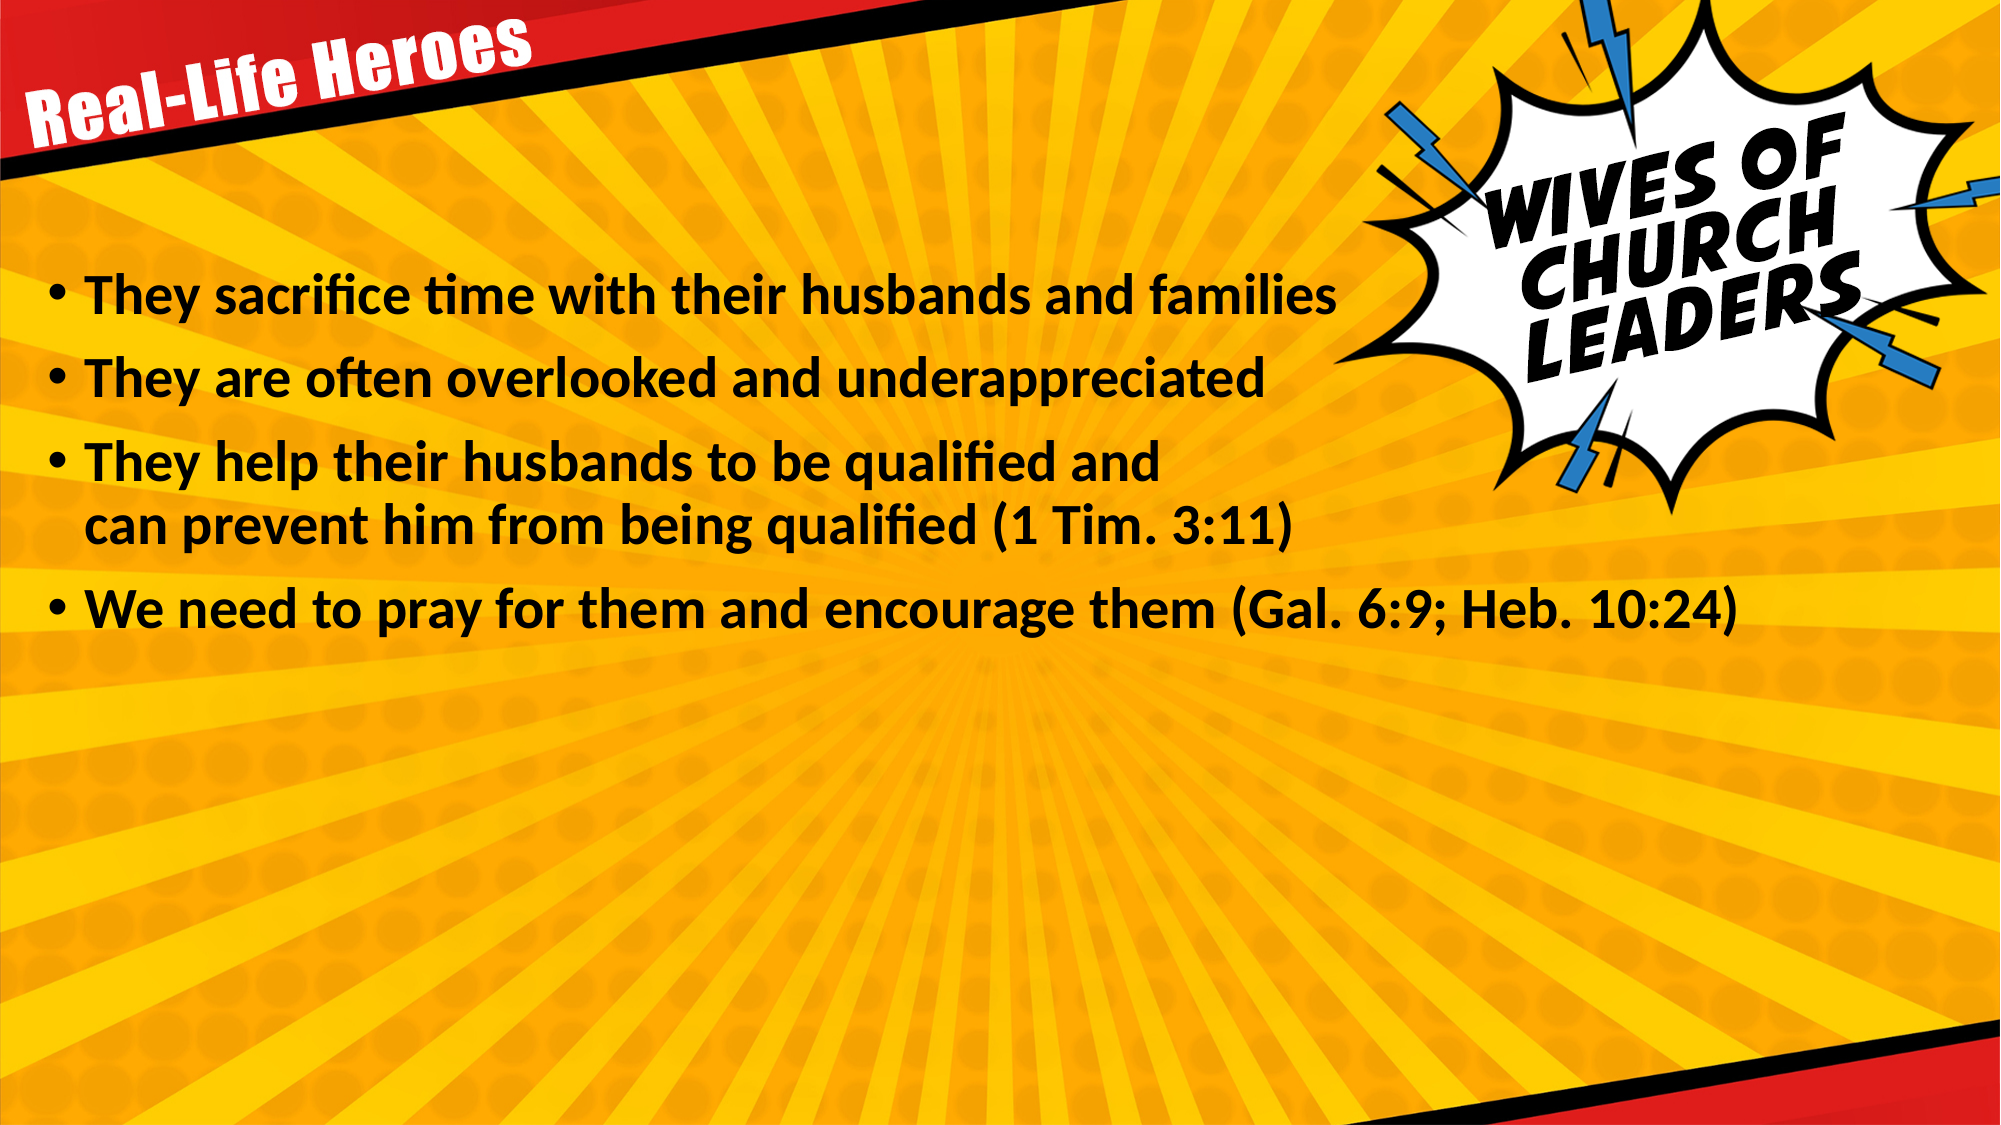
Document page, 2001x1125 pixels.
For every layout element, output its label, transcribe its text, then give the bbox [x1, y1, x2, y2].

picture [0, 0, 2000, 1125]
list They sacrifice time with their husbands and families They are often overlooked and underappreciated They help their husbands to be qualified and can prevent him from being qualified (1 Tim. 3:11) We need to pray for them and encourage them (Gal. 6:9; Heb. 10:24) [32, 256, 1986, 1014]
